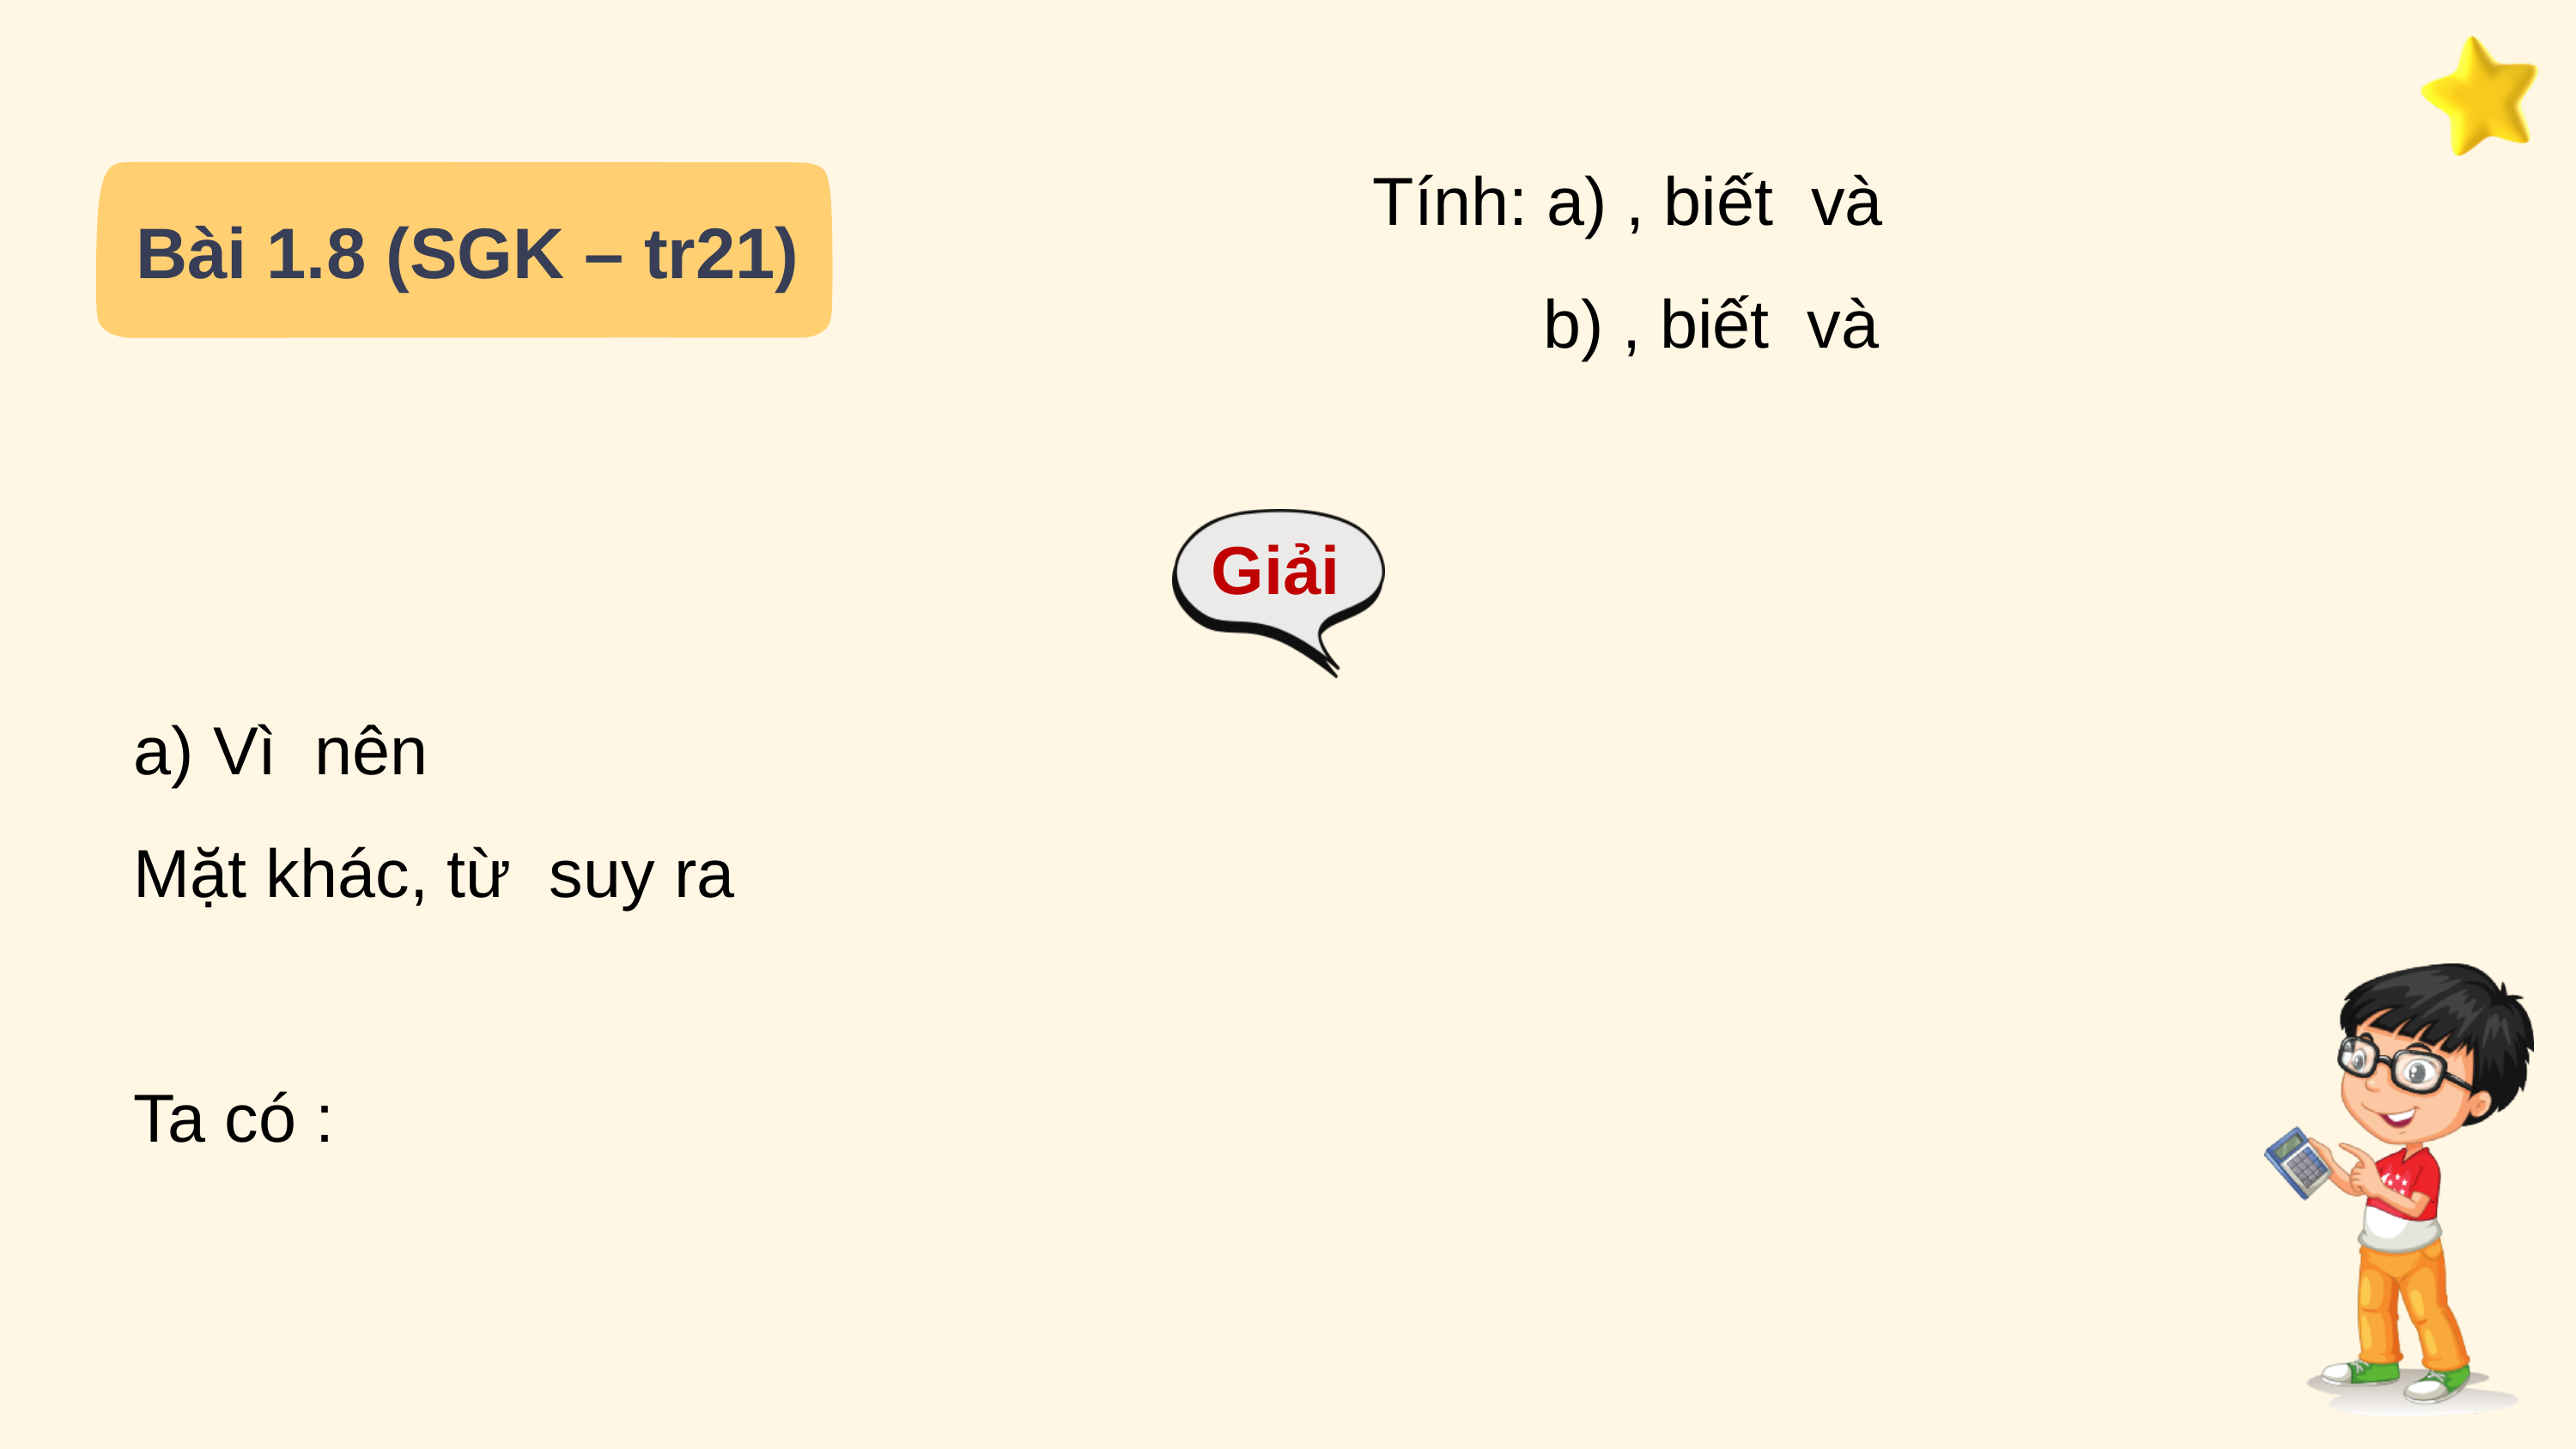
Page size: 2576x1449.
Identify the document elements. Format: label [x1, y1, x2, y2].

text_box [95, 161, 840, 339]
picture [2264, 961, 2534, 1417]
text_box [1170, 509, 1385, 678]
picture [2412, 24, 2552, 162]
